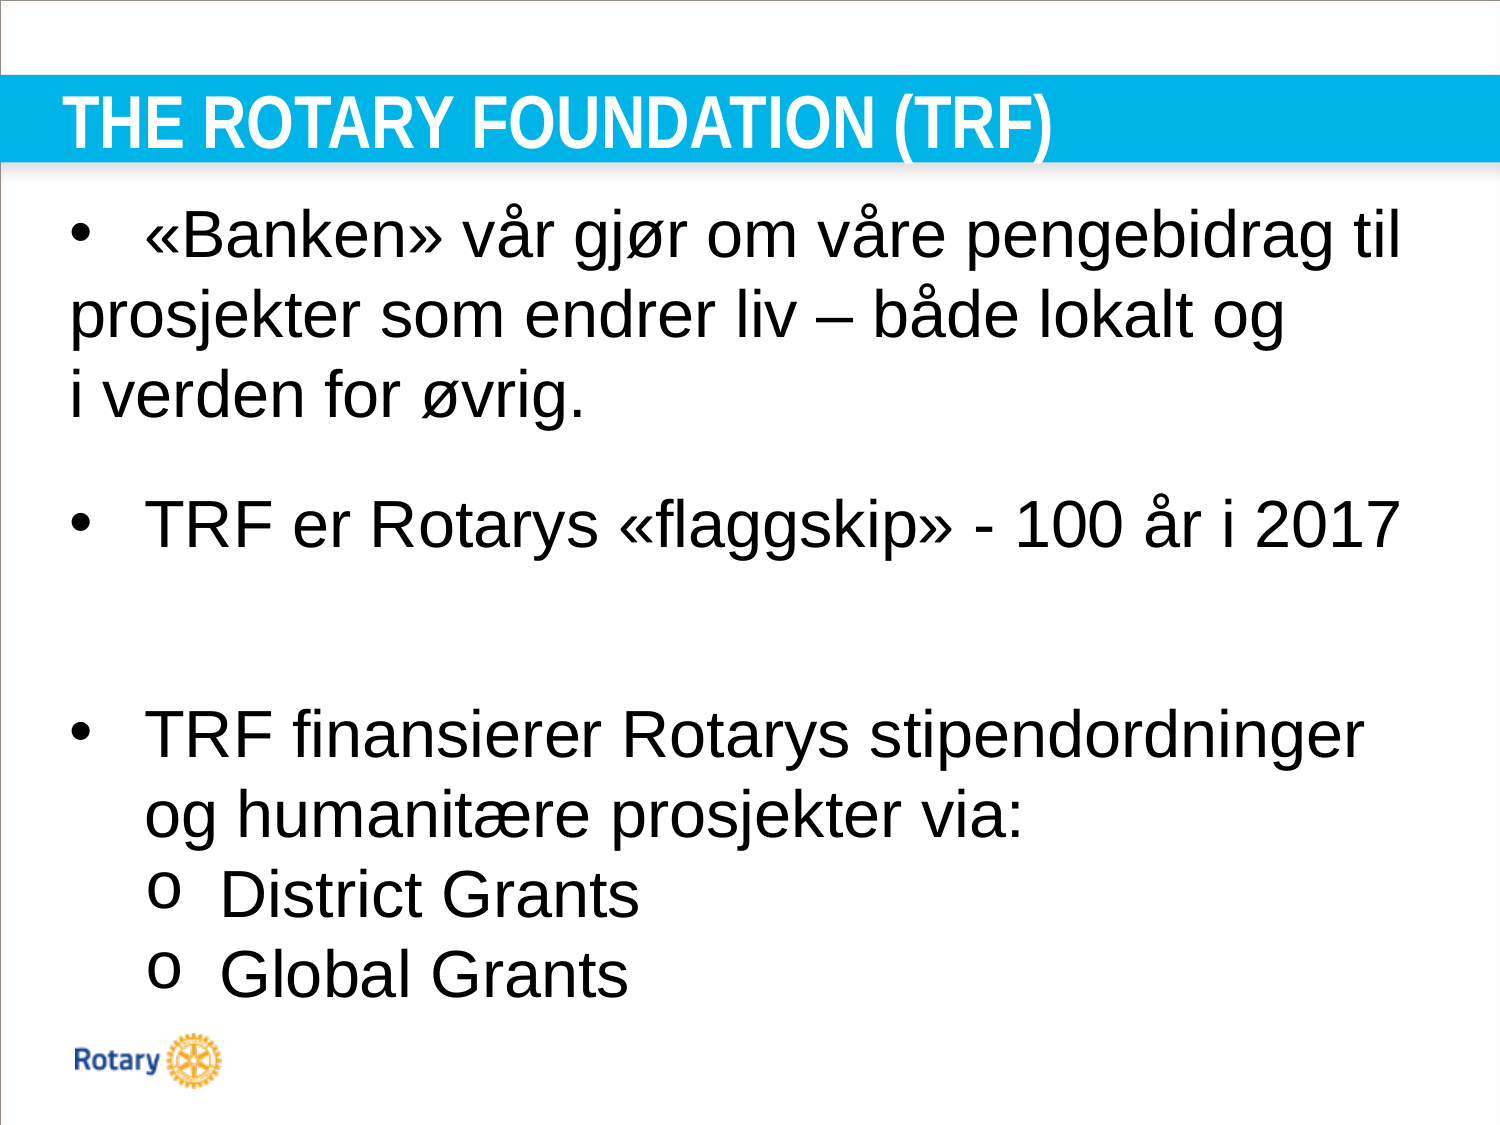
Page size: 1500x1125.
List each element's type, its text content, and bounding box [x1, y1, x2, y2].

picture [75, 1033, 222, 1089]
text_box «Banken» vår gjør om våre pengebidrag til prosjekter som endrer liv – både lokalt og i verden for øvrig. TRF er Rotarys «flaggskip» - 100 år i 2017 TRF finansierer Rotarys stipendordninger og humanitære prosjekter via: District Grants Global Grants [54, 183, 1463, 1018]
title THE ROTARY FOUNDATION (TRF) [62, 75, 1500, 163]
